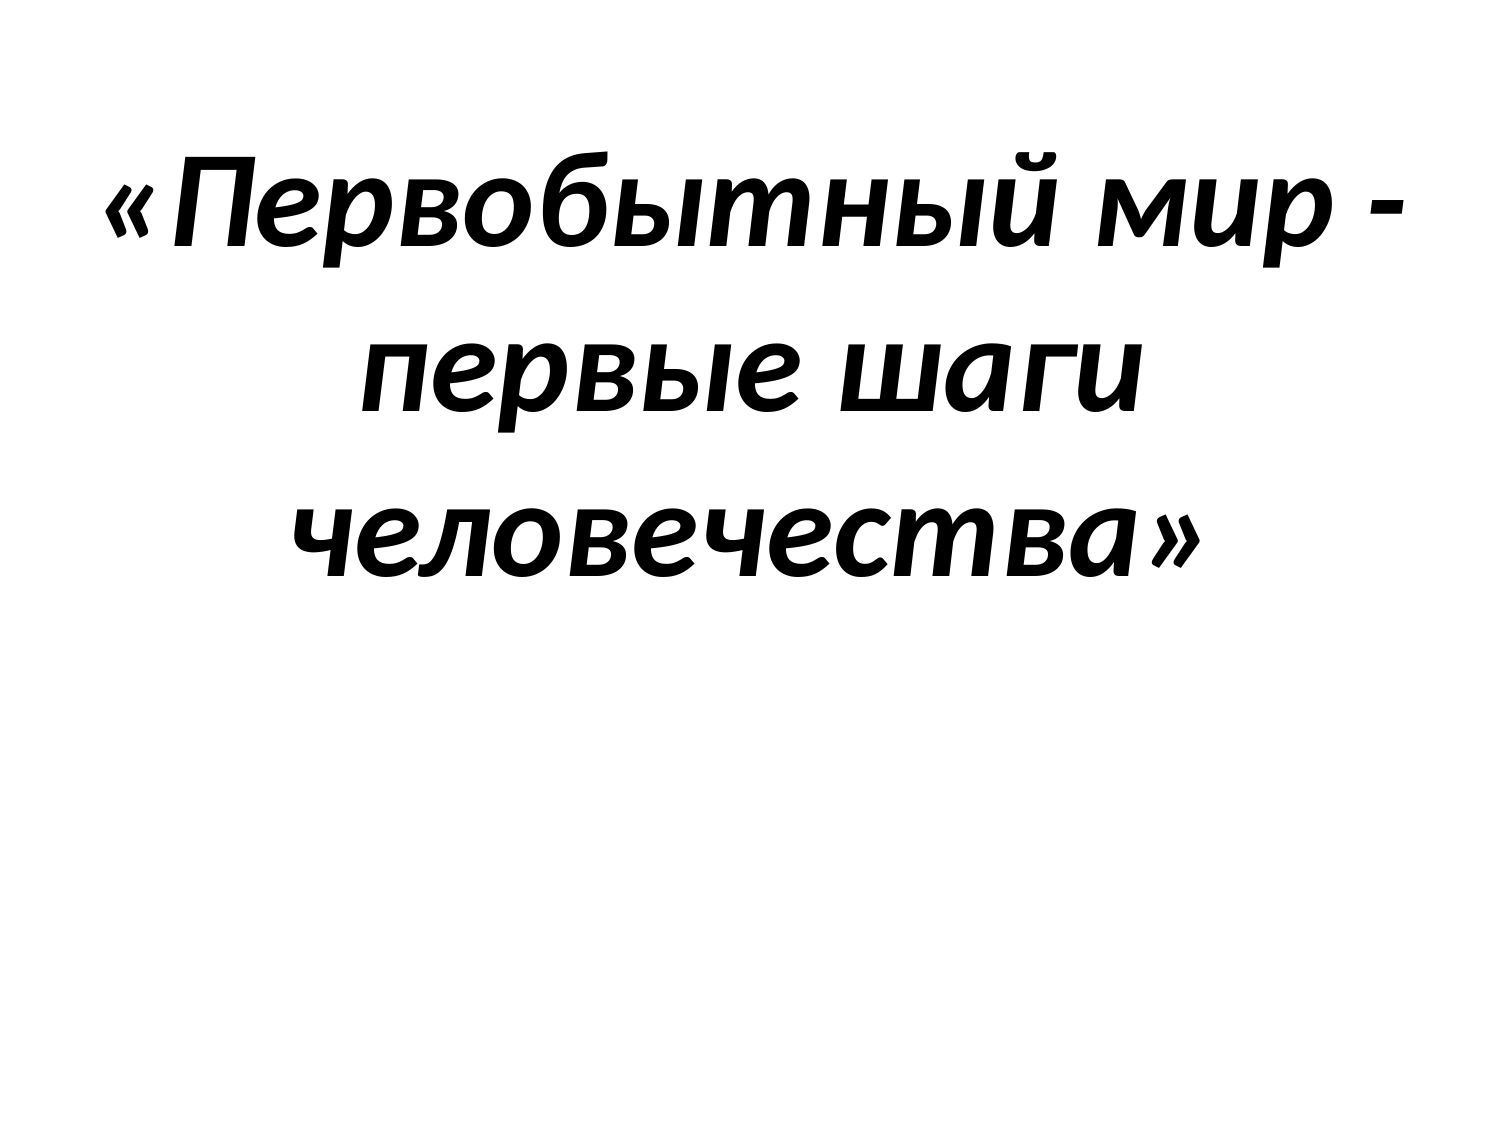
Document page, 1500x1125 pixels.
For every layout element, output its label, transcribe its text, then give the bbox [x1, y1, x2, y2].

list «Первобытный мир - первые шаги человечества» [76, 101, 1427, 1047]
